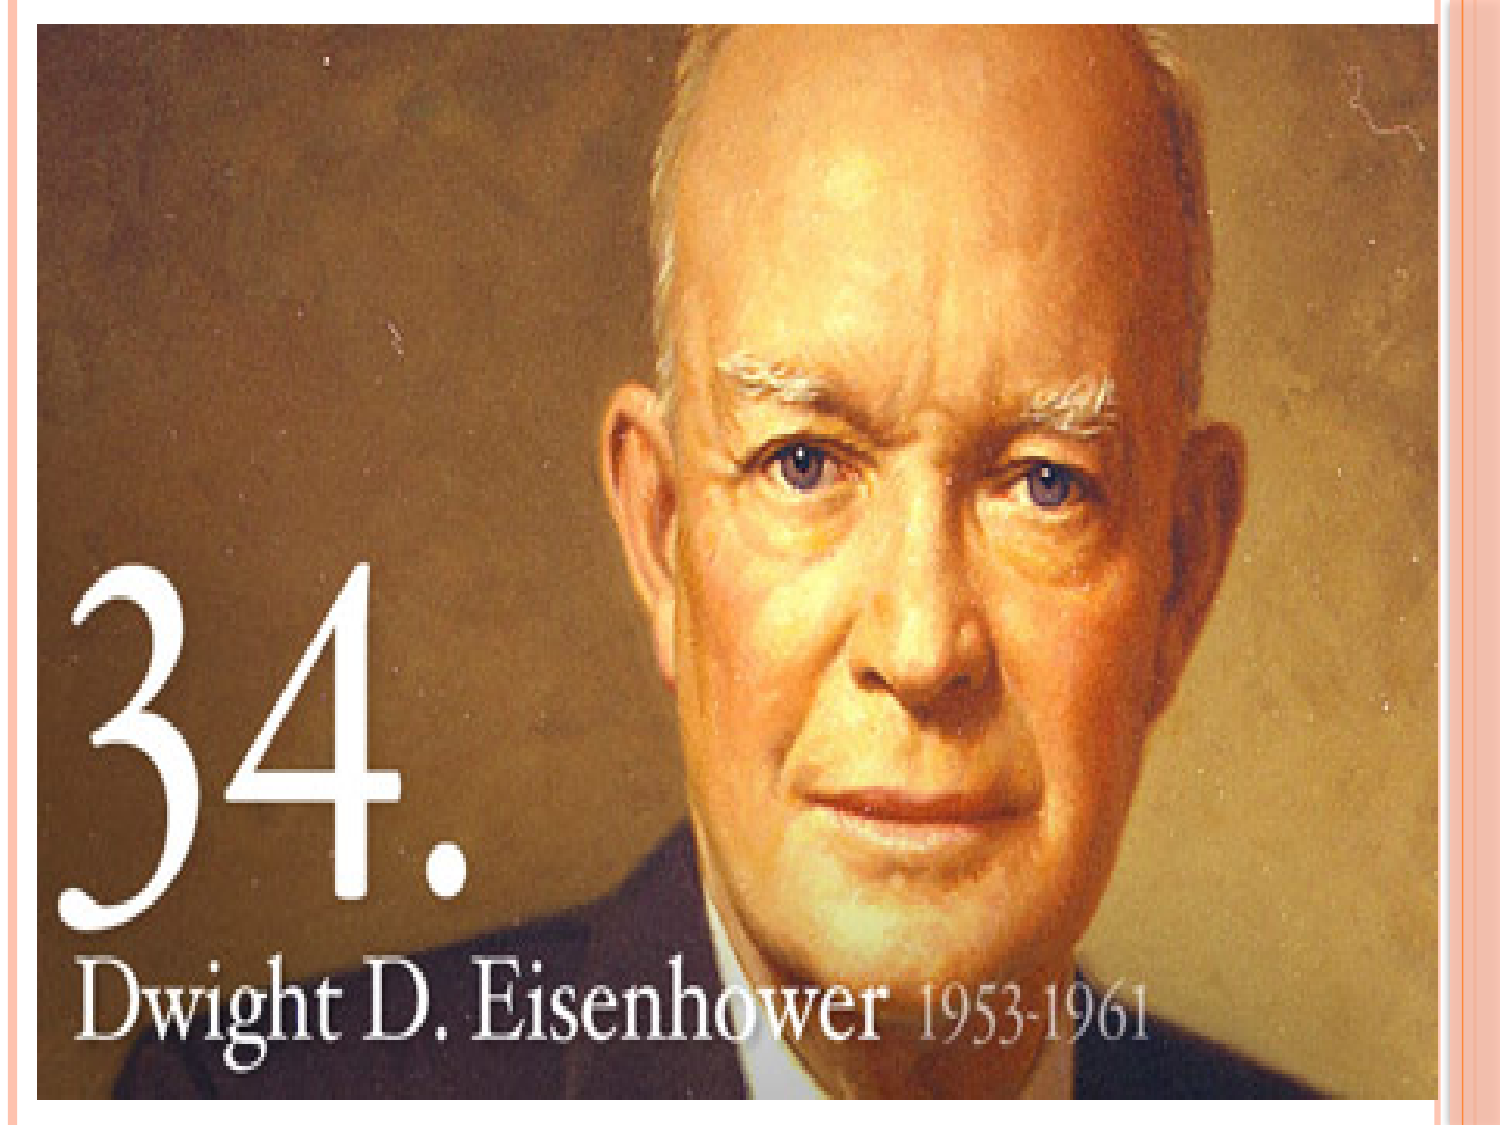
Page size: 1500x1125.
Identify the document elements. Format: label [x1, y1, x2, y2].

list [36, 24, 1438, 1101]
